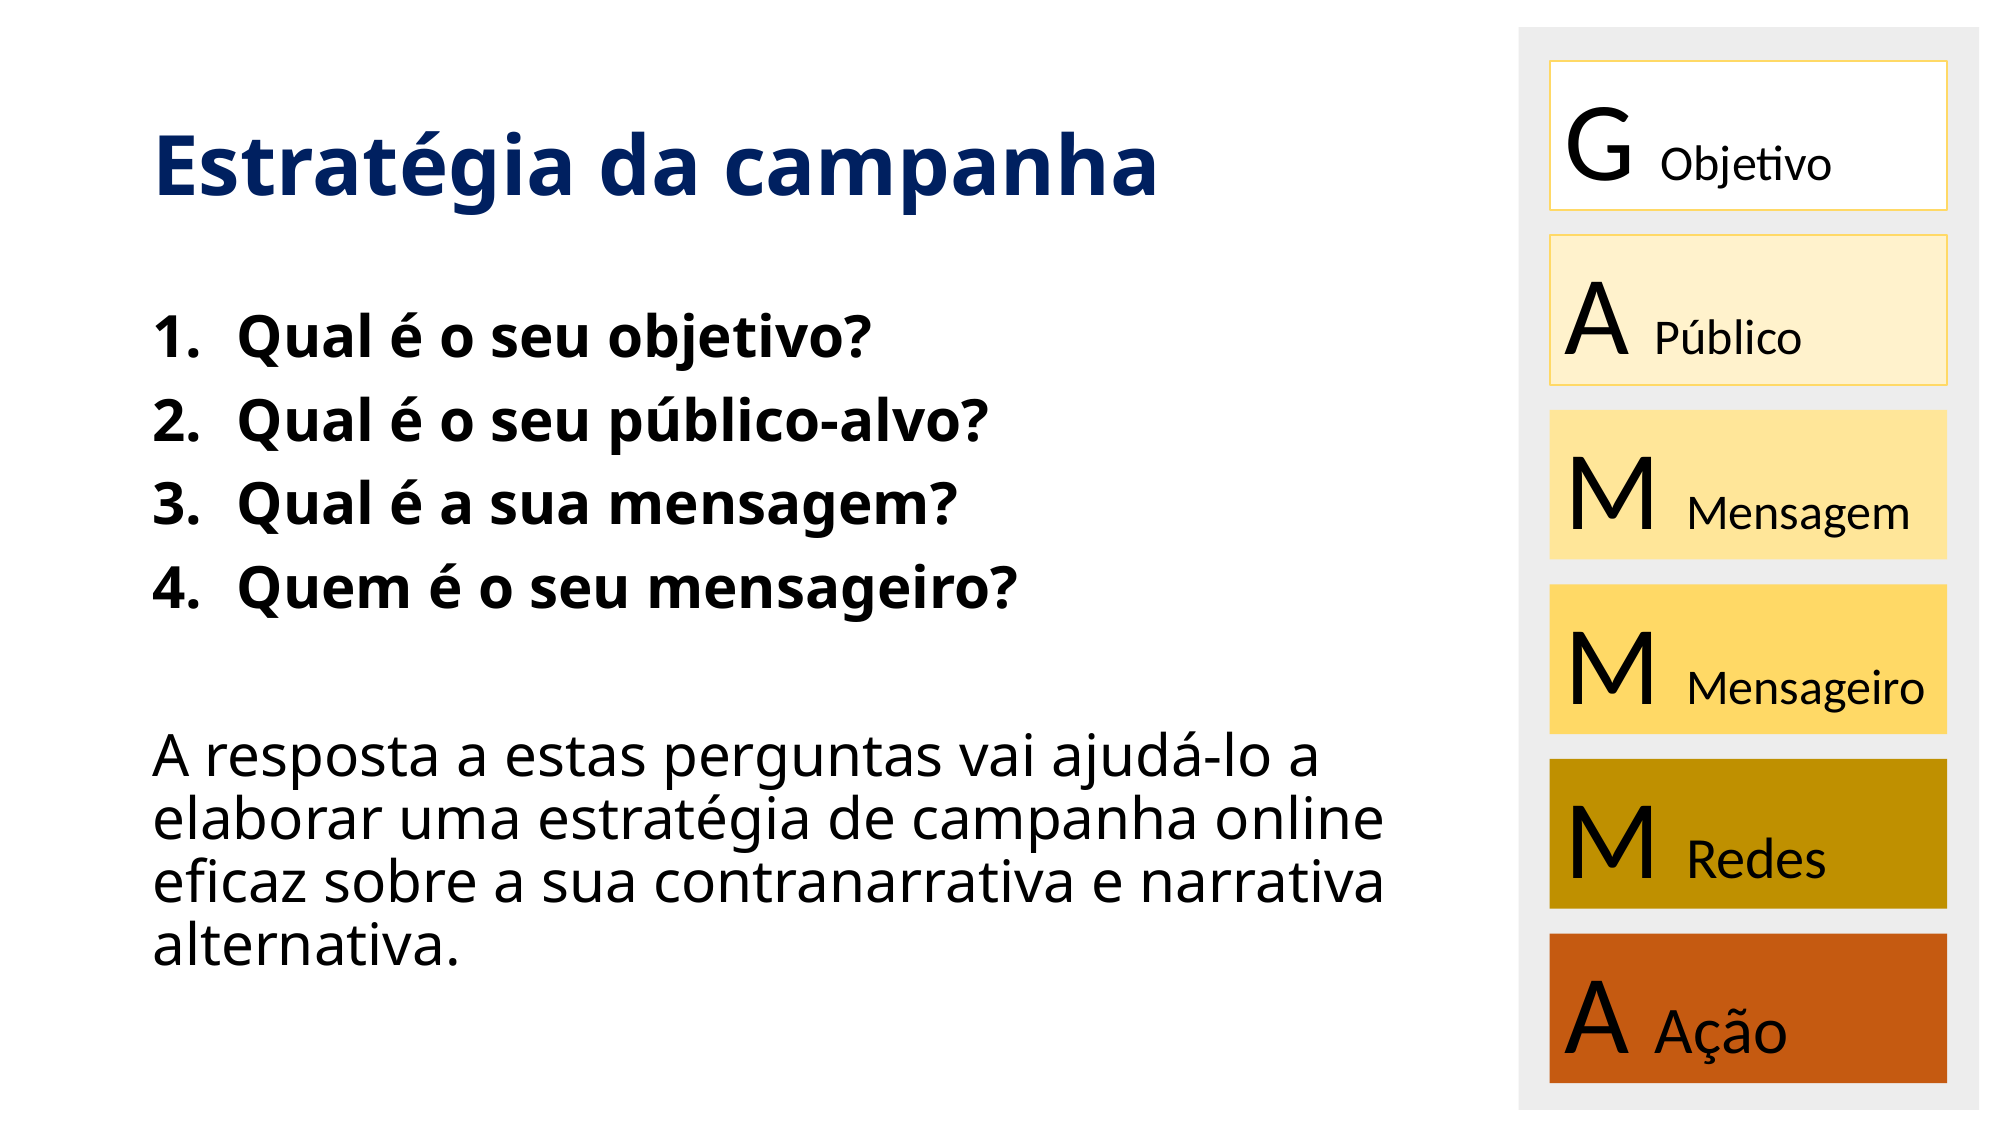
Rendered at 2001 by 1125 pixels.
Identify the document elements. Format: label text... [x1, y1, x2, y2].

text_box [1518, 26, 1980, 1111]
text_box A Ação [1549, 933, 1948, 1084]
text_box M Redes [1549, 758, 1948, 909]
text_box M Mensageiro [1549, 584, 1948, 735]
text_box M Mensagem [1549, 409, 1948, 560]
text_box A Público [1549, 235, 1948, 385]
title Estratégia da campanha [137, 59, 1518, 278]
text_box G Objetivo [1549, 60, 1948, 211]
list Qual é o seu objetivo? Qual é o seu público-alvo? Qual é a sua mensagem? Quem é o seu mensageiro? A resposta a estas perguntas vai ajudá-lo a elaborar uma estratégia de campanha online eficaz sobre a sua contranarrativa e narrativa alternativa. [137, 299, 1518, 1014]
